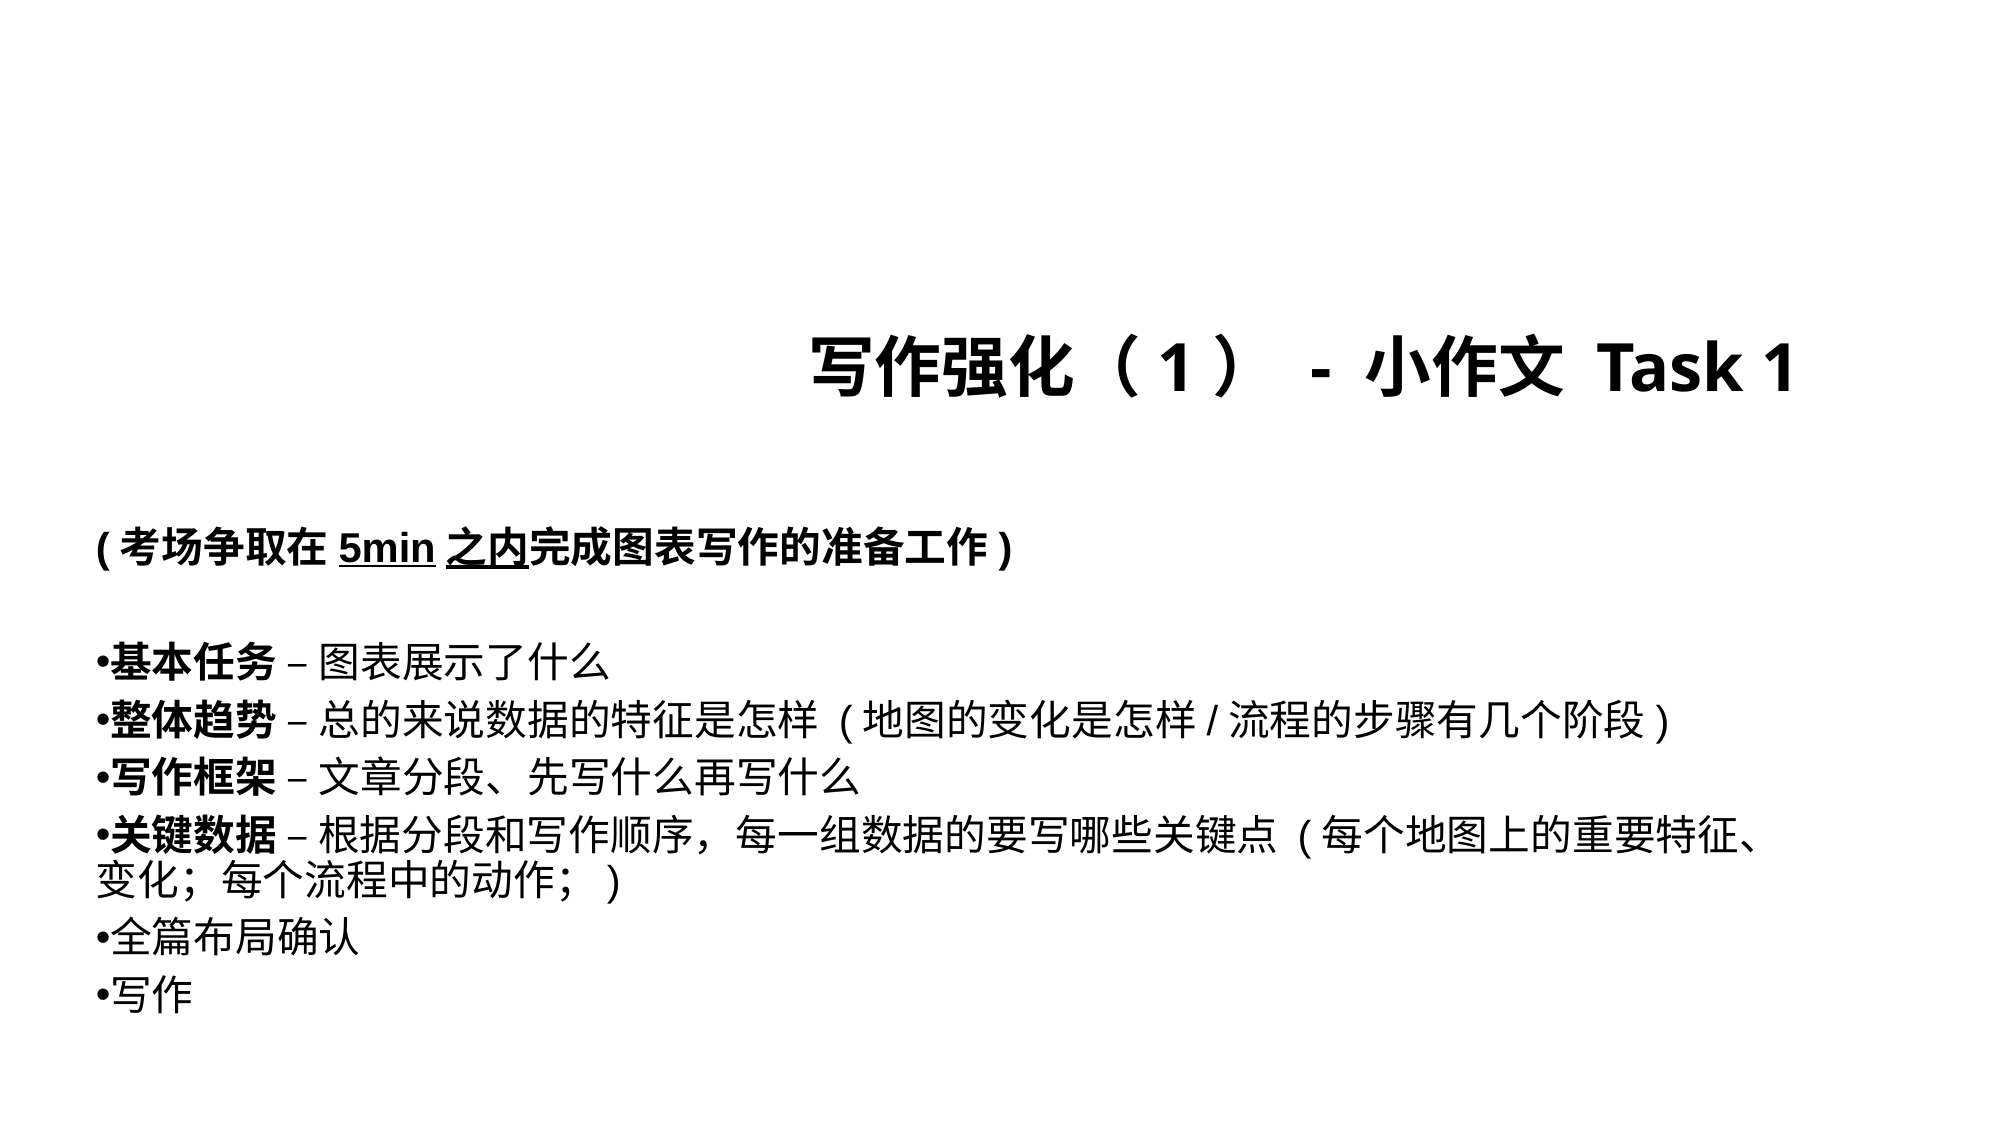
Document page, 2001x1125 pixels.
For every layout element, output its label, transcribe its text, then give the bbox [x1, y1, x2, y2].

text_box (考场争取在5min之内完成图表写作的准备工作) 基本任务 – 图表展示了什么 整体趋势 – 总的来说数据的特征是怎样 (地图的变化是怎样/流程的步骤有几个阶段) 写作框架 – 文章分段、先写什么再写什么 关键数据 – 根据分段和写作顺序，每一组数据的要写哪些关键点 (每个地图上的重要特征、变化；每个流程中的动作；) 全篇布局确认 写作 [80, 518, 1819, 1080]
